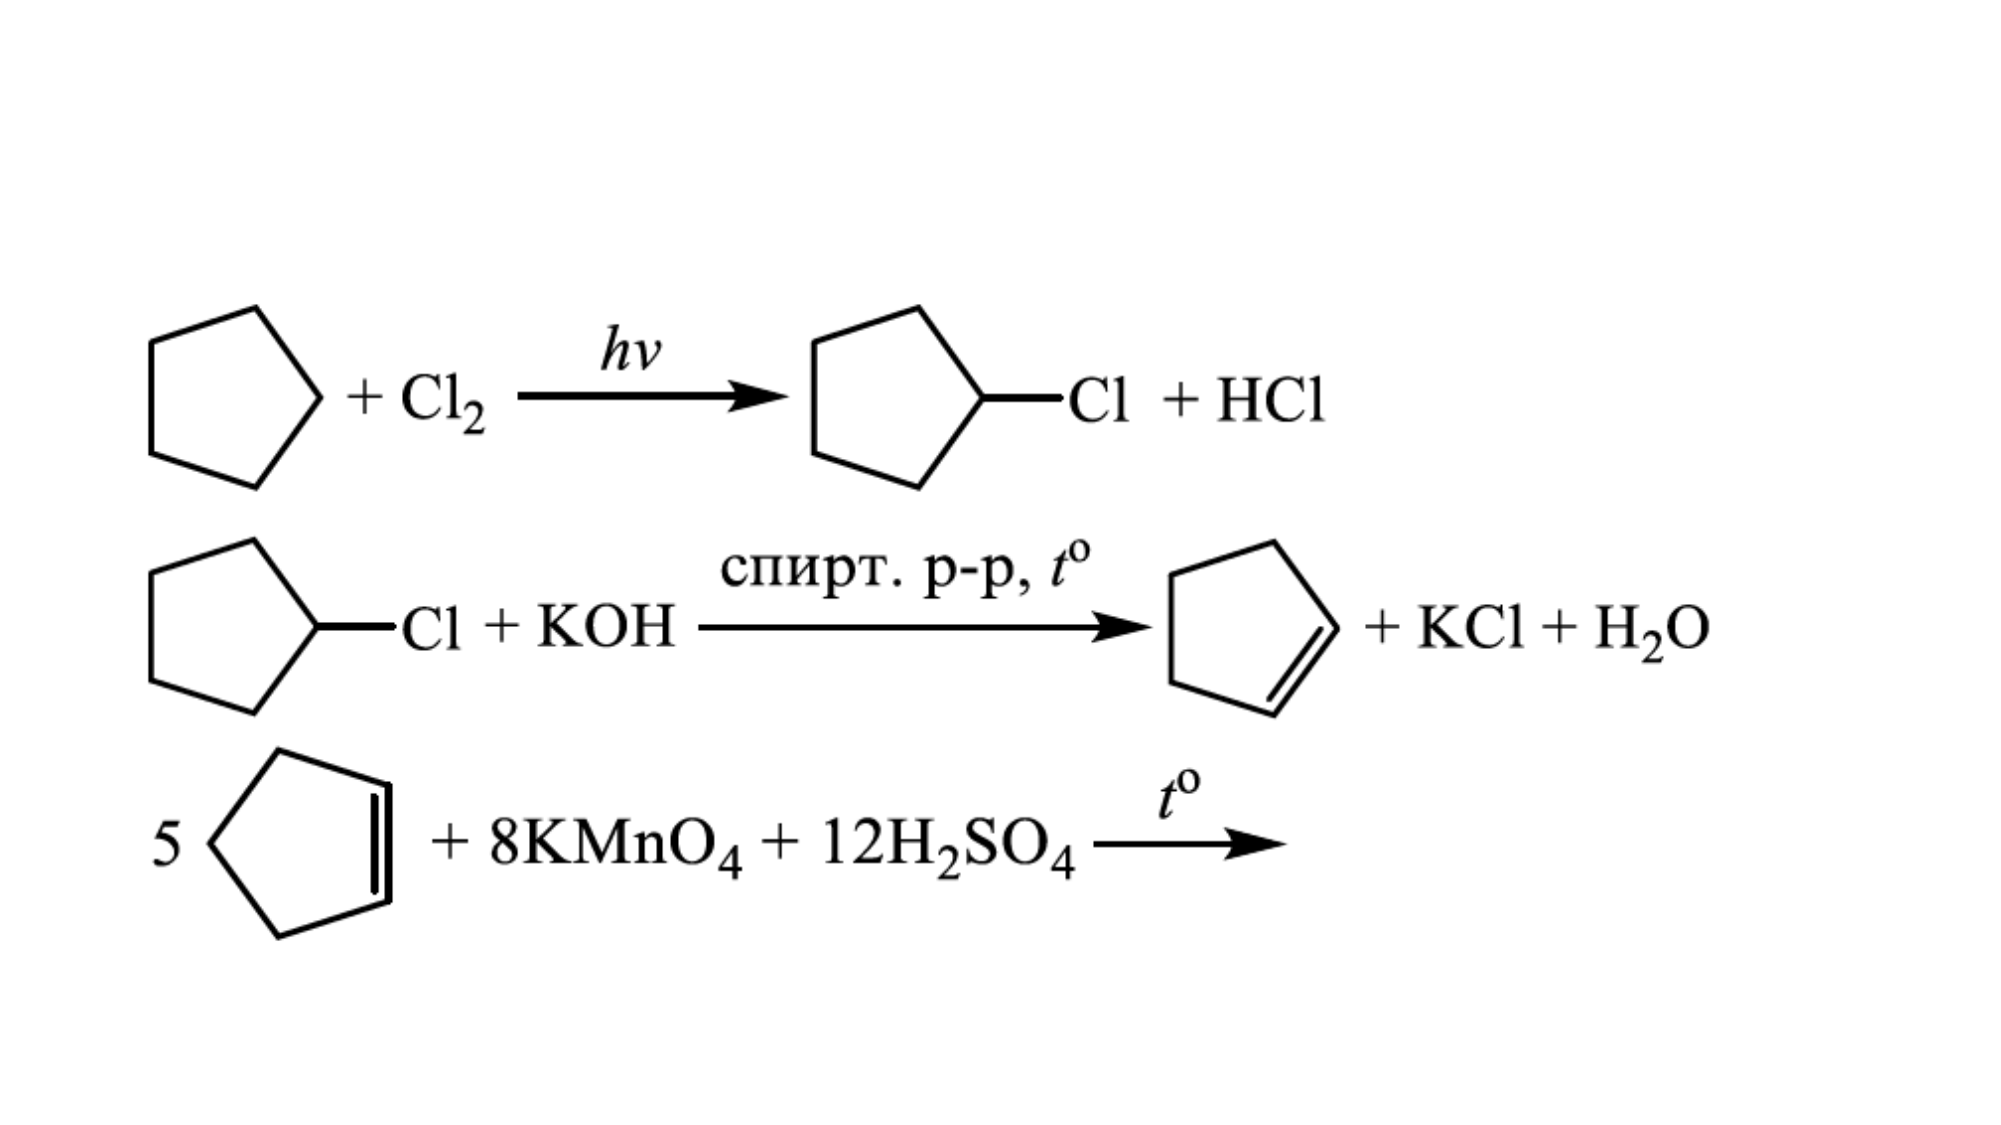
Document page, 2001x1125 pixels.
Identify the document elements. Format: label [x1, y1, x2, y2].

picture [125, 299, 1918, 943]
